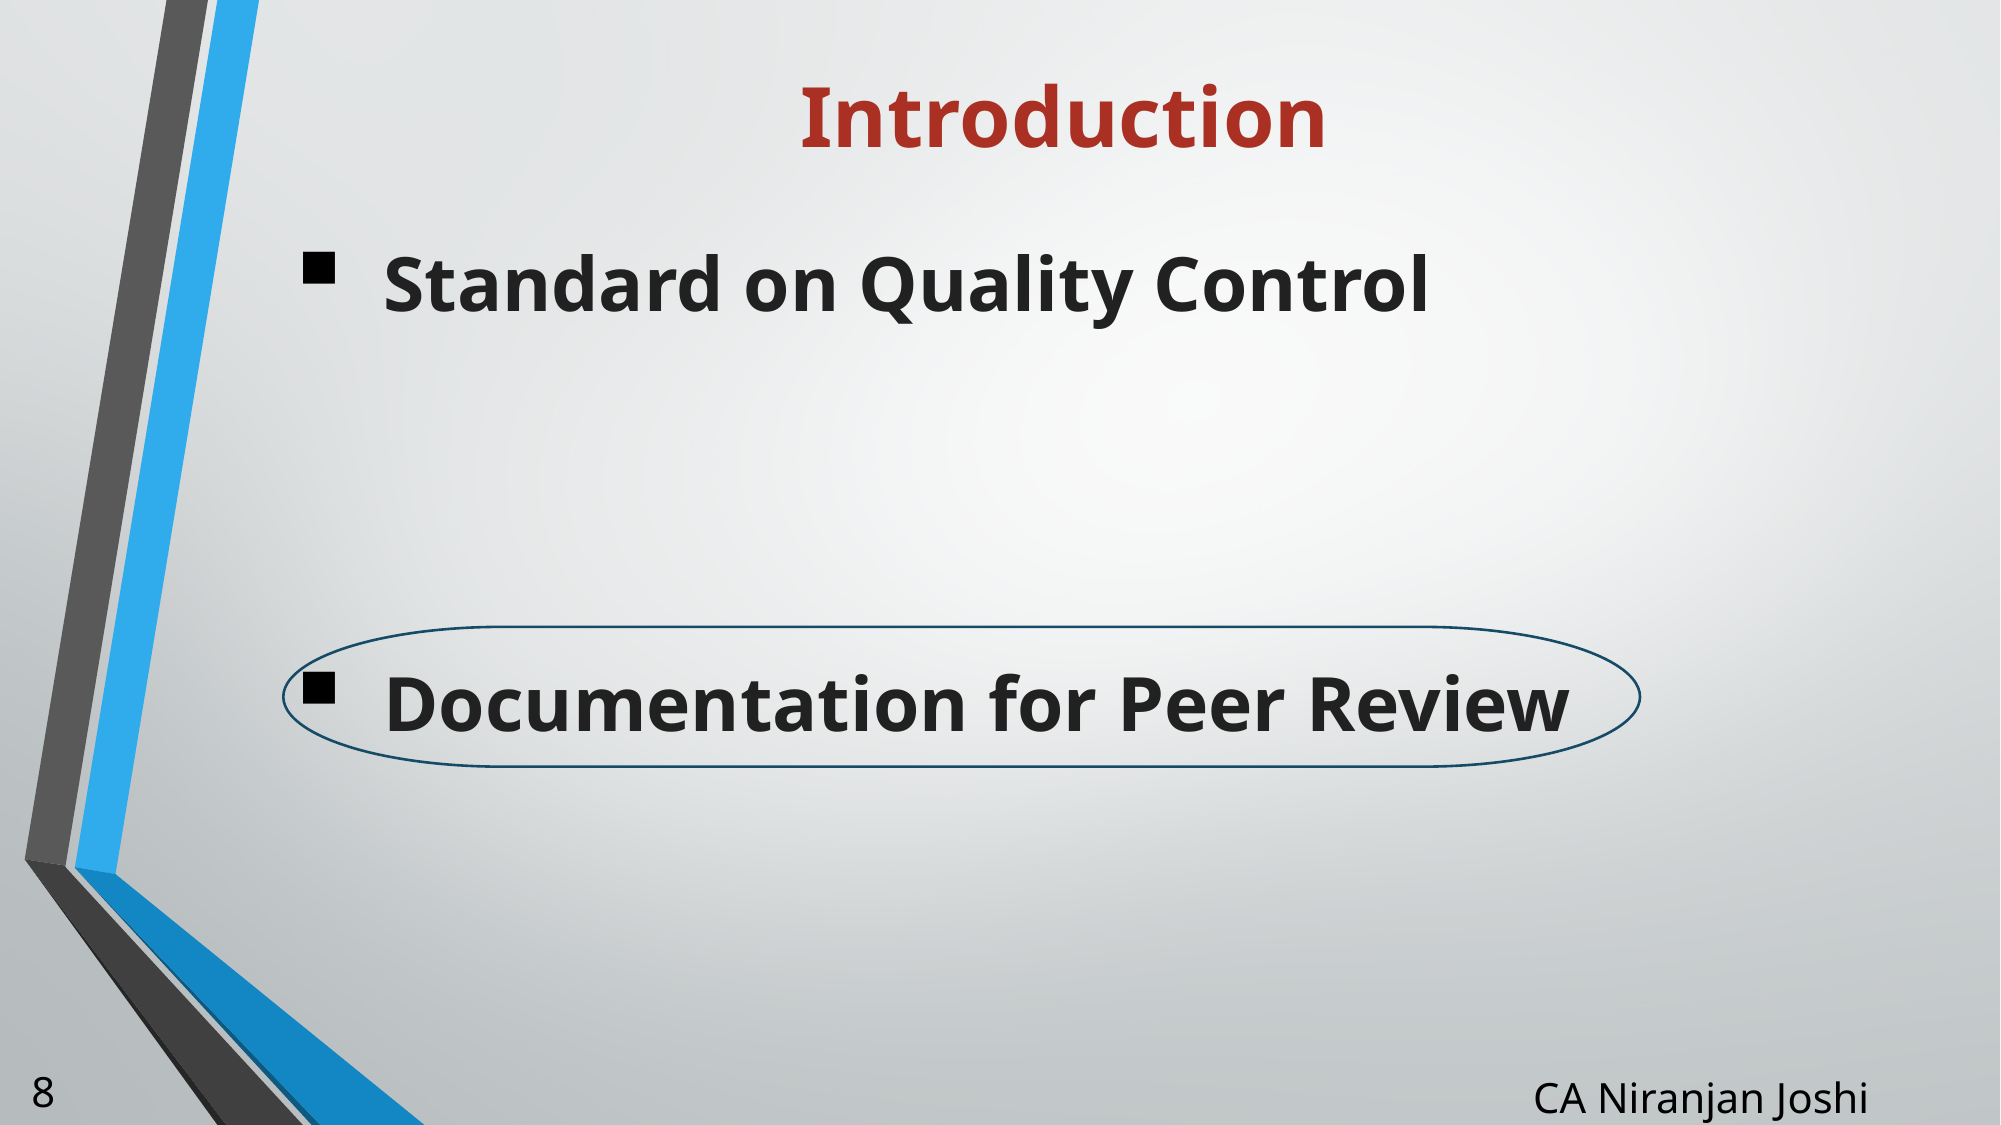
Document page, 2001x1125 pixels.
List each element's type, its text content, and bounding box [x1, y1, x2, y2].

title Introduction [243, 53, 1887, 176]
text_box CA Niranjan Joshi [1438, 1064, 1964, 1125]
slide_number 8 [0, 1064, 89, 1125]
text_box [281, 625, 1642, 768]
list Standard on Quality Control Documentation for Peer Review [279, 229, 1907, 1004]
